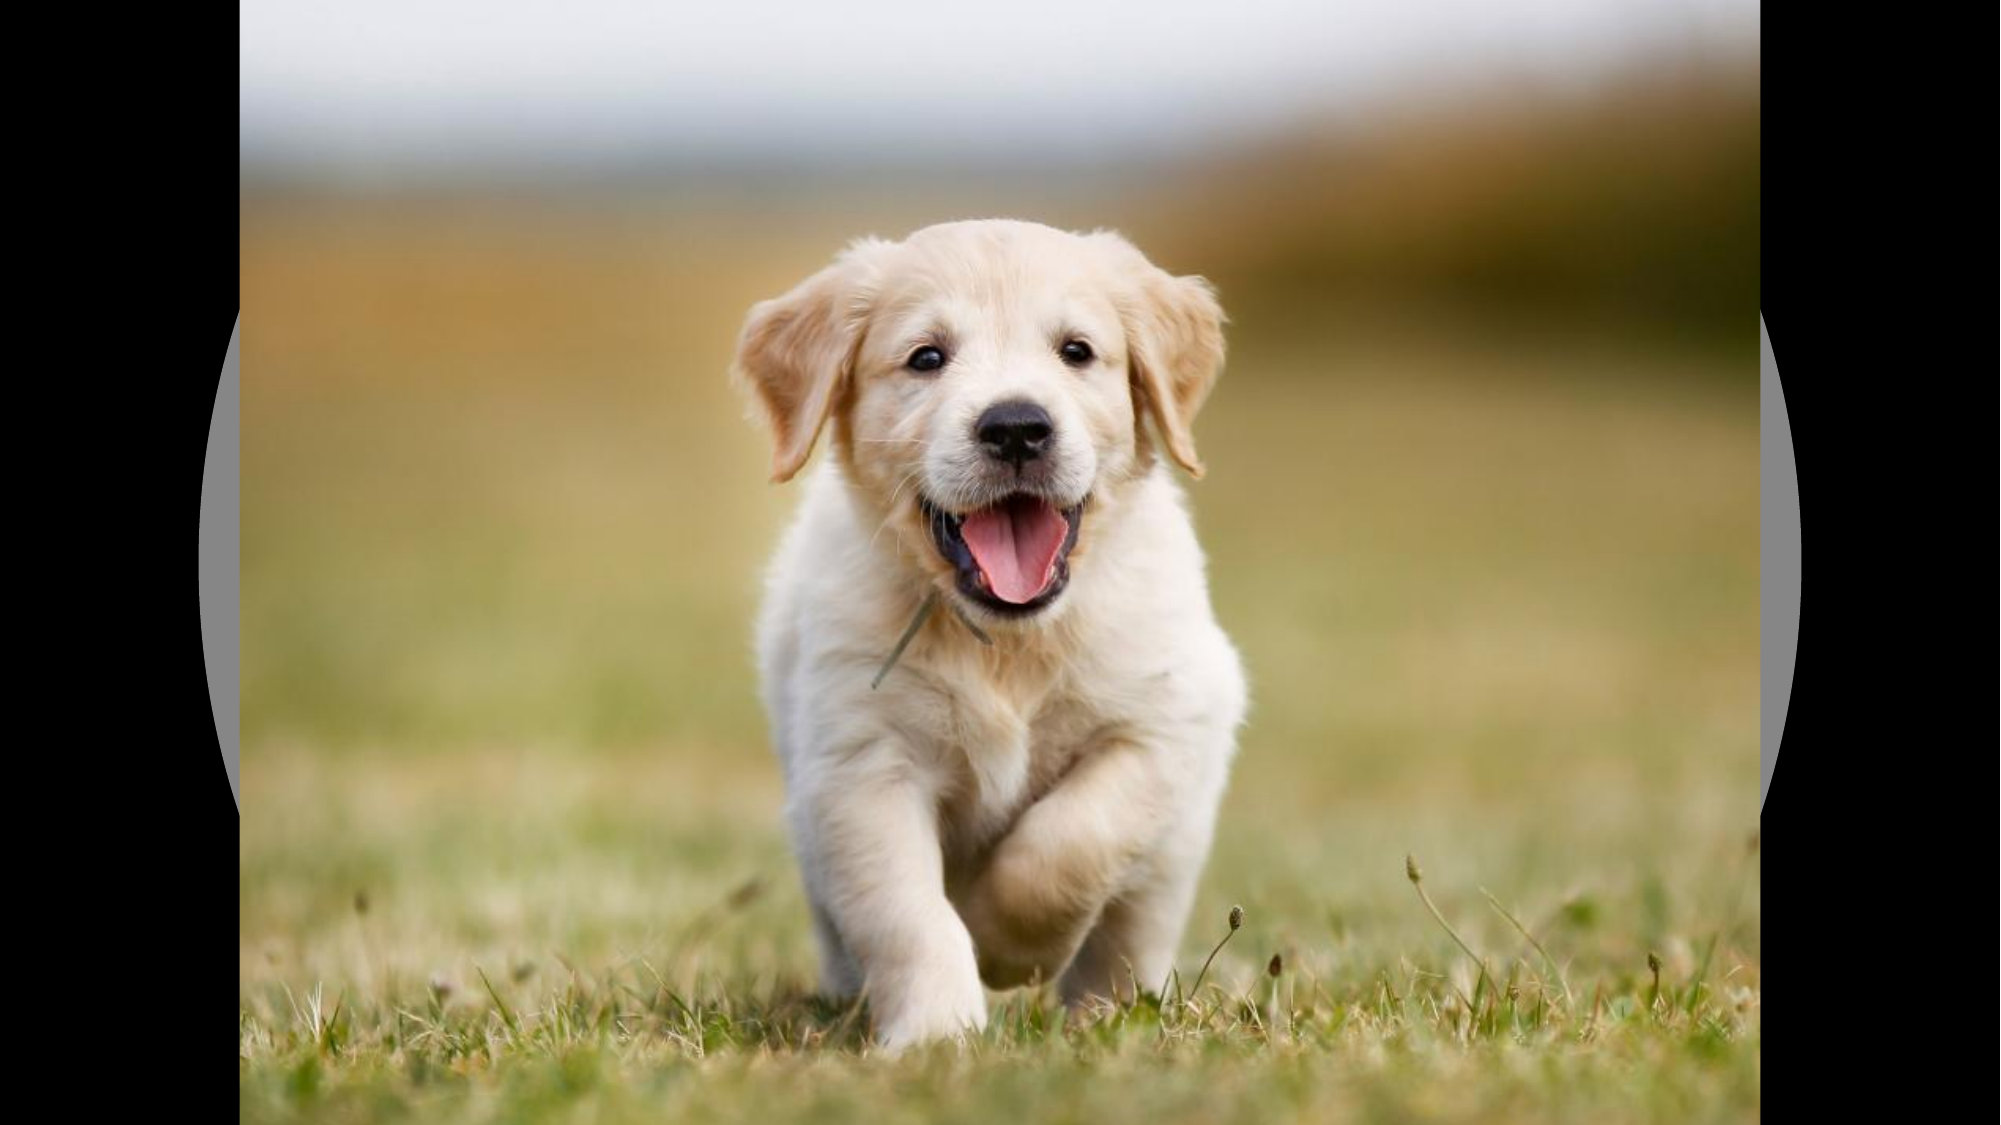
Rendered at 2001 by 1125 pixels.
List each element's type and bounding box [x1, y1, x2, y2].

text_box [197, 308, 239, 817]
text_box [1761, 308, 1803, 817]
list [239, 0, 1761, 1125]
